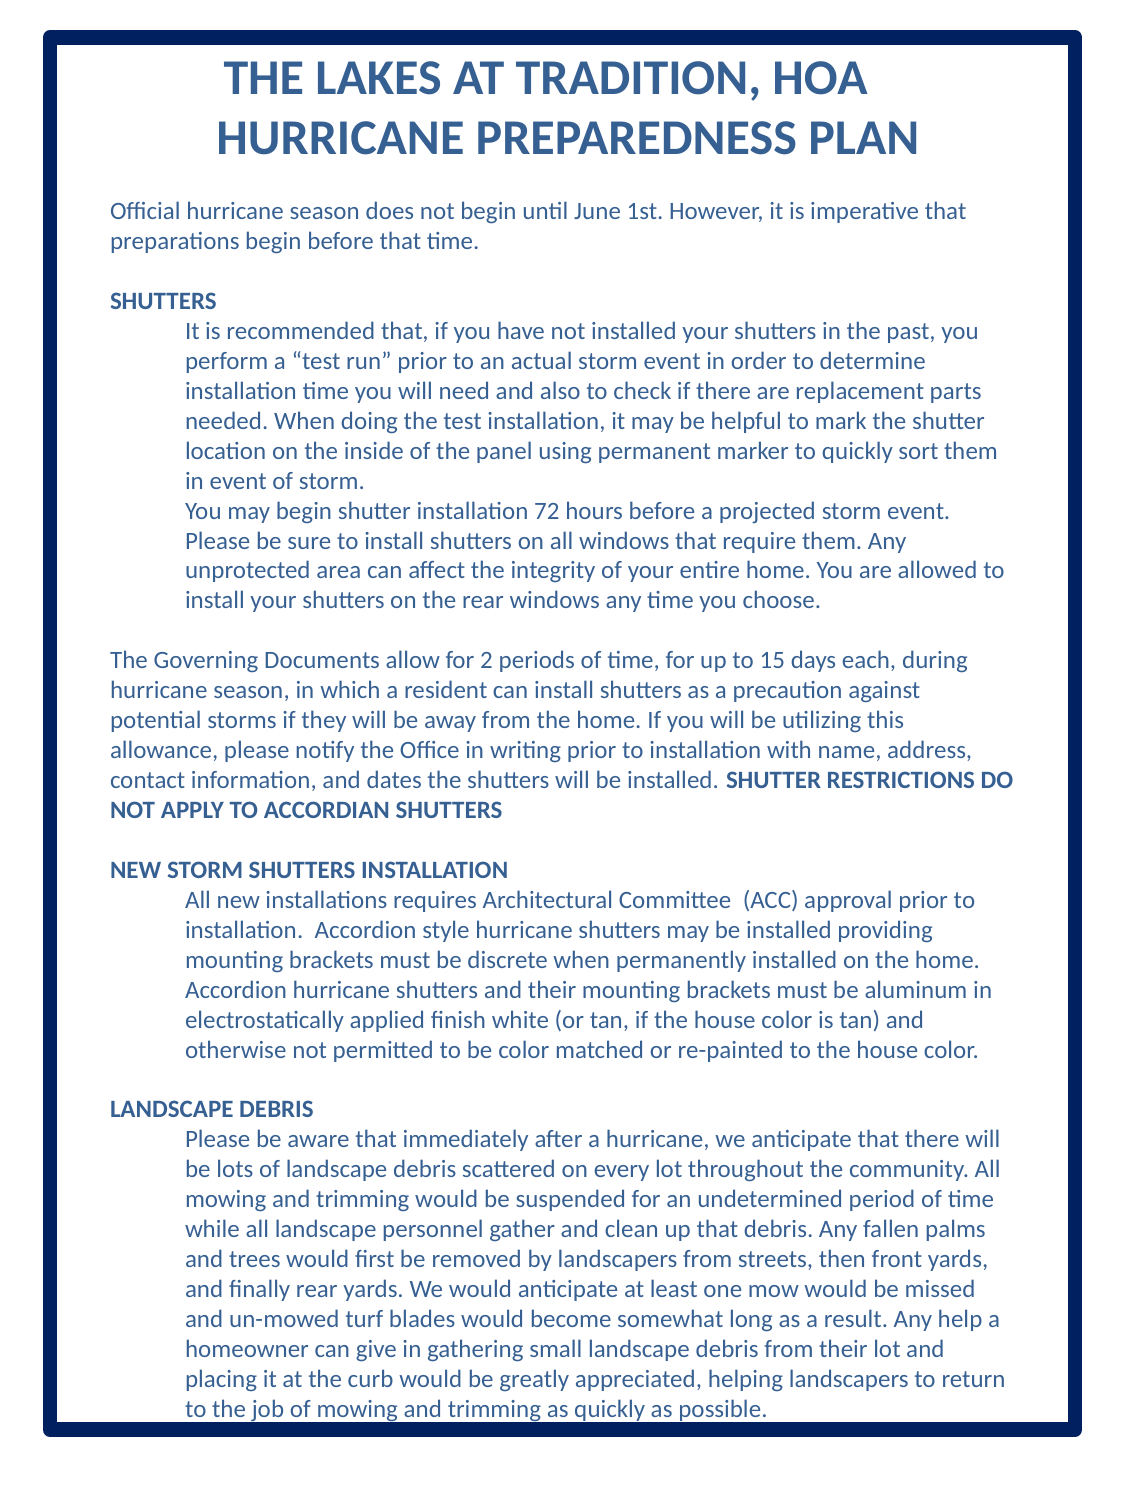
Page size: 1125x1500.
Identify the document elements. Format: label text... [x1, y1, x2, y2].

text_box THE LAKES AT TRADITION, HOA HURRICANE PREPAREDNESS PLAN Official hurricane season does not begin until June 1st. However, it is imperative that preparations begin before that time. SHUTTERS It is recommended that, if you have not installed your shutters in the past, you perform a “test run” prior to an actual storm event in order to determine installation time you will need and also to check if there are replacement parts needed. When doing the test installation, it may be helpful to mark the shutter location on the inside of the panel using permanent marker to quickly sort them in event of storm. You may begin shutter installation 72 hours before a projected storm event. Please be sure to install shutters on all windows that require them. Any unprotected area can affect the integrity of your entire home. You are allowed to install your shutters on the rear windows any time you choose. The Governing Documents allow for 2 periods of time, for up to 15 days each, during hurricane season, in which a resident can install shutters as a precaution against potential storms if they will be away from the home. If you will be utilizing this allowance, please notify the Office in writing prior to installation with name, address, contact information, and dates the shutters will be installed. SHUTTER RESTRICTIONS DO NOT APPLY TO ACCORDIAN SHUTTERS NEW STORM SHUTTERS INSTALLATION All new installations requires Architectural Committee (ACC) approval prior to installation. Accordion style hurricane shutters may be installed providing mounting brackets must be discrete when permanently installed on the home. Accordion hurricane shutters and their mounting brackets must be aluminum in electrostatically applied finish white (or tan, if the house color is tan) and otherwise not permitted to be color matched or re-painted to the house color. LANDSCAPE DEBRIS Please be aware that immediately after a hurricane, we anticipate that there will be lots of landscape debris scattered on every lot throughout the community. All mowing and trimming would be suspended for an undetermined period of time while all landscape personnel gather and clean up that debris. Any fallen palms and trees would first be removed by landscapers from streets, then front yards, and finally rear yards. We would anticipate at least one mow would be missed and un-mowed turf blades would become somewhat long as a result. Any help a homeowner can give in gathering small landscape debris from their lot and placing it at the curb would be greatly appreciated, helping landscapers to return to the job of mowing and trimming as quickly as possible. [50, 37, 1075, 1430]
